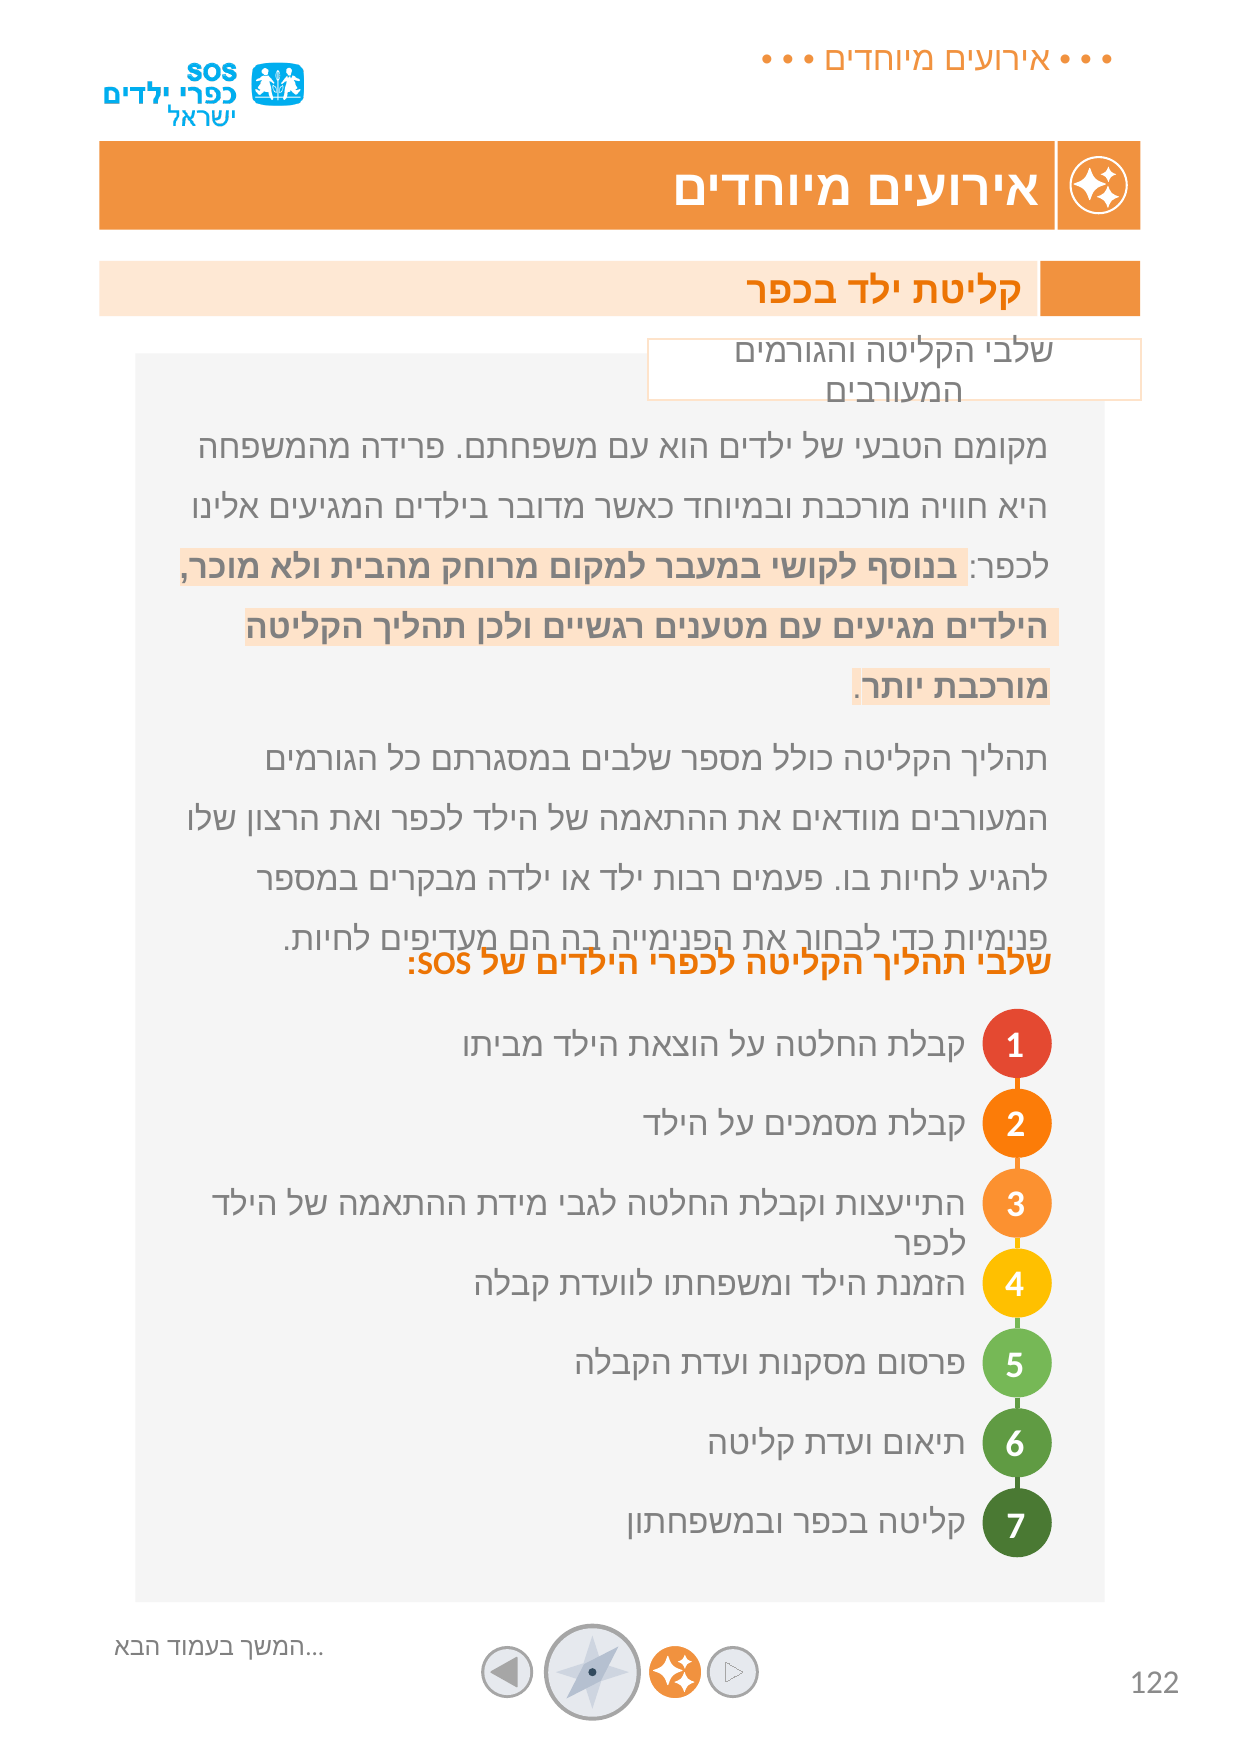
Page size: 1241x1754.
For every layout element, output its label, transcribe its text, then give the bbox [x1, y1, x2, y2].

text_box [982, 1498, 991, 1547]
text_box [1001, 1247, 1033, 1251]
text_box [997, 1487, 1037, 1493]
text_box [478, 1642, 536, 1702]
text_box [1002, 1087, 1033, 1091]
text_box 6 [990, 1412, 1047, 1472]
text_box [647, 1643, 704, 1703]
text_box [996, 1472, 1038, 1479]
text_box [998, 1393, 1037, 1399]
text_box [997, 1073, 1037, 1079]
text_box [1048, 1504, 1053, 1541]
text_box [982, 1099, 991, 1148]
text_box [1048, 1105, 1053, 1142]
text_box תיאום ועדת קליטה [201, 1413, 982, 1469]
text_box [982, 1339, 990, 1386]
text_box 122 [1106, 1633, 1195, 1727]
text_box [541, 1622, 643, 1724]
text_box 5 [990, 1332, 1047, 1393]
text_box שלבי תהליך הקליטה לכפרי הילדים של SOS: [162, 914, 1068, 989]
text_box [1047, 1183, 1053, 1223]
text_box קבלת מסמכים על הילד [201, 1094, 982, 1150]
text_box קבלת החלטה על הוצאת הילד מביתו [380, 1015, 982, 1070]
text_box הזמנת הילד ומשפחתו לוועדת קבלה [201, 1254, 982, 1309]
text_box [1047, 1343, 1053, 1383]
text_box [999, 1327, 1035, 1332]
text_box 7 [991, 1493, 1048, 1554]
text_box [982, 1419, 990, 1466]
text_box [1001, 1167, 1033, 1171]
text_box פרסום מסקנות ועדת הקבלה [201, 1333, 982, 1389]
text_box קליטת ילד בכפר [98, 260, 1039, 317]
text_box [704, 1643, 761, 1703]
text_box [996, 1312, 1038, 1319]
text_box [982, 1260, 990, 1306]
text_box שלבי הקליטה והגורמים המעורבים [647, 338, 1142, 401]
text_box [1046, 1022, 1053, 1065]
text_box [982, 1020, 990, 1067]
text_box 2 [991, 1091, 1048, 1152]
text_box המשך בעמוד הבא... [99, 1623, 436, 1669]
text_box 3 [991, 1171, 1047, 1232]
text_box [1000, 1007, 1034, 1012]
text_box [982, 1179, 991, 1228]
picture [99, 53, 309, 132]
text_box [996, 1152, 1039, 1159]
text_box [1046, 1262, 1053, 1304]
text_box [134, 352, 1106, 1603]
text_box קליטה בכפר ובמשפחתון [201, 1493, 982, 1548]
text_box [1039, 260, 1141, 317]
text_box [1000, 1554, 1035, 1559]
text_box מקומם הטבעי של ילדים הוא עם משפחתם. פרידה מהמשפחה היא חוויה מורכבת ובמיוחד כאשר מדובר בילדים המגיעים אלינו לכפר: בנוסף לקושי במעבר למקום מרוחק מהבית ולא מוכר, הילדים מגיעים עם מטענים רגשיים ולכן תהליך הקליטה מורכבת יותר. תהליך הקליטה כולל מספר שלבים במסגרתם כל הגורמים המעורבים מוודאים את ההתאמה של הילד לכפר ואת הרצון שלו להגיע לחיות בו. פעמים רבות ילד או ילדה מבקרים במספר פנימיות כדי לבחור את הפנימייה בה הם מעדיפים לחיות. [159, 398, 1065, 965]
text_box [999, 1407, 1036, 1412]
text_box 1 [990, 1012, 1046, 1073]
text_box התייעצות וקבלת החלטה לגבי מידת ההתאמה של הילד לכפר [174, 1174, 982, 1270]
text_box [1047, 1423, 1053, 1463]
text_box [996, 1232, 1038, 1239]
text_box 4 [990, 1251, 1046, 1312]
